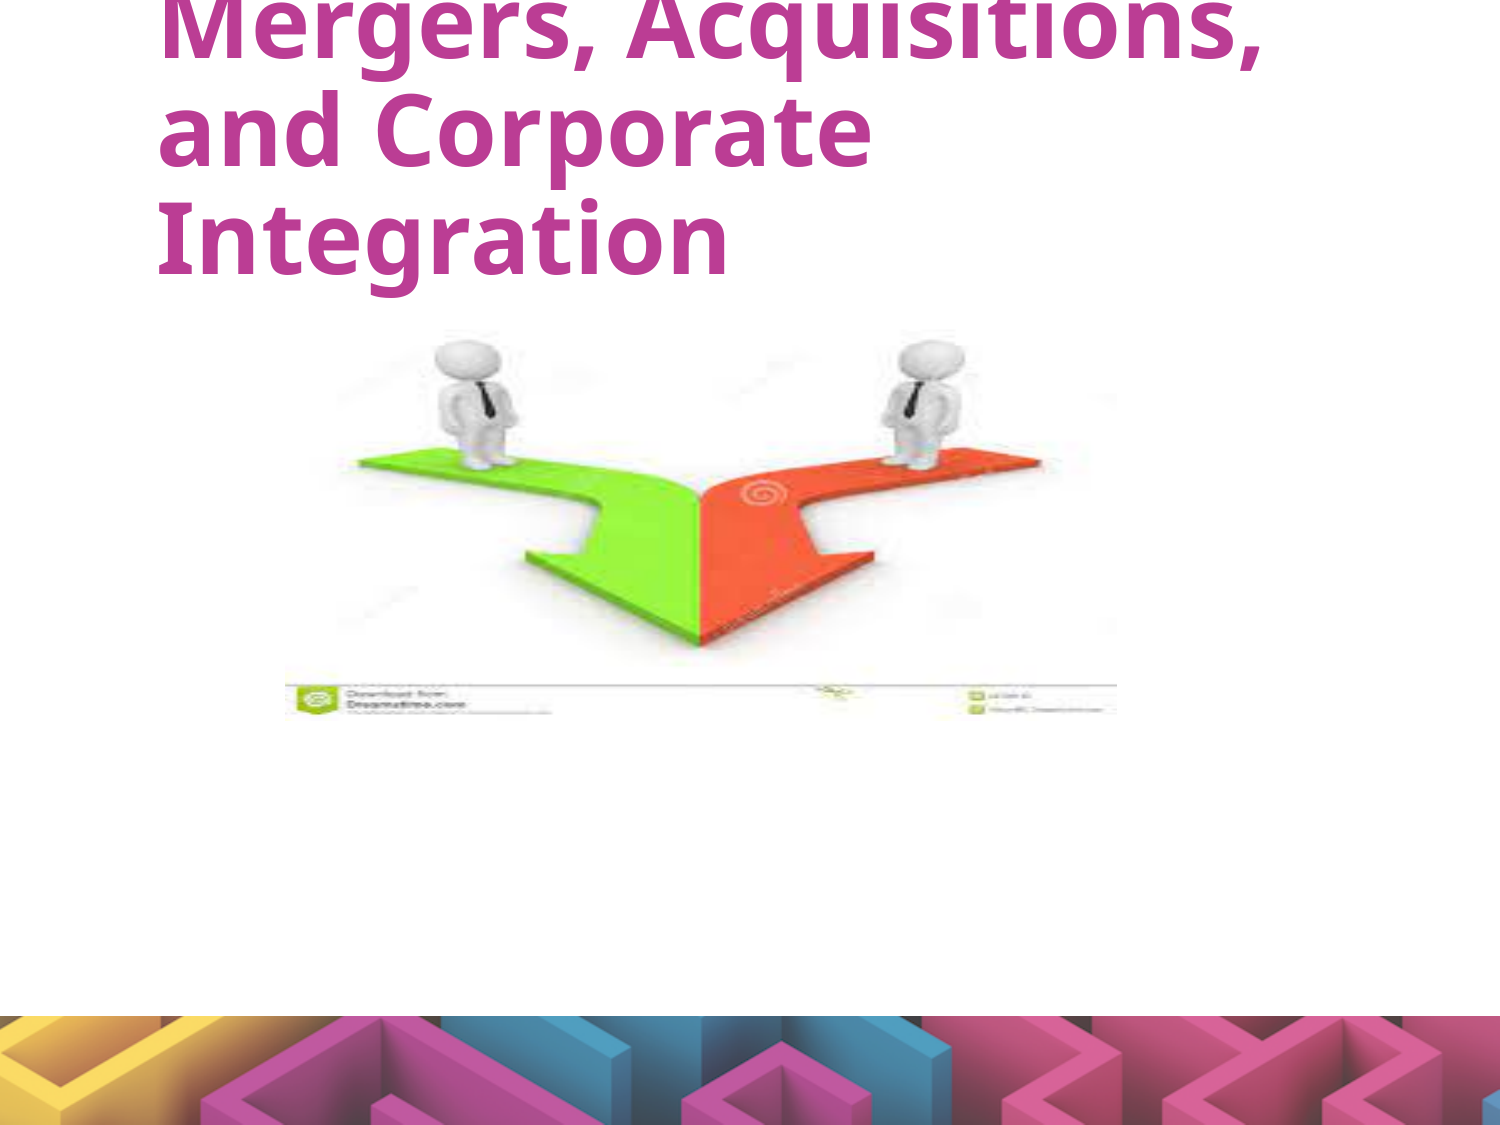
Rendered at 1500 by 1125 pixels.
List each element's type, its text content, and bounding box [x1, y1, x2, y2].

picture [285, 314, 1117, 721]
list merger er of two firms or companies to operate more effectively as one. The joining together of two firms or companies to operate more effectively as one. [106, 259, 1394, 1016]
picture [0, 1016, 1500, 1125]
text_box Mergers, Acquisitions, and Corporate Integration [141, 224, 1397, 260]
